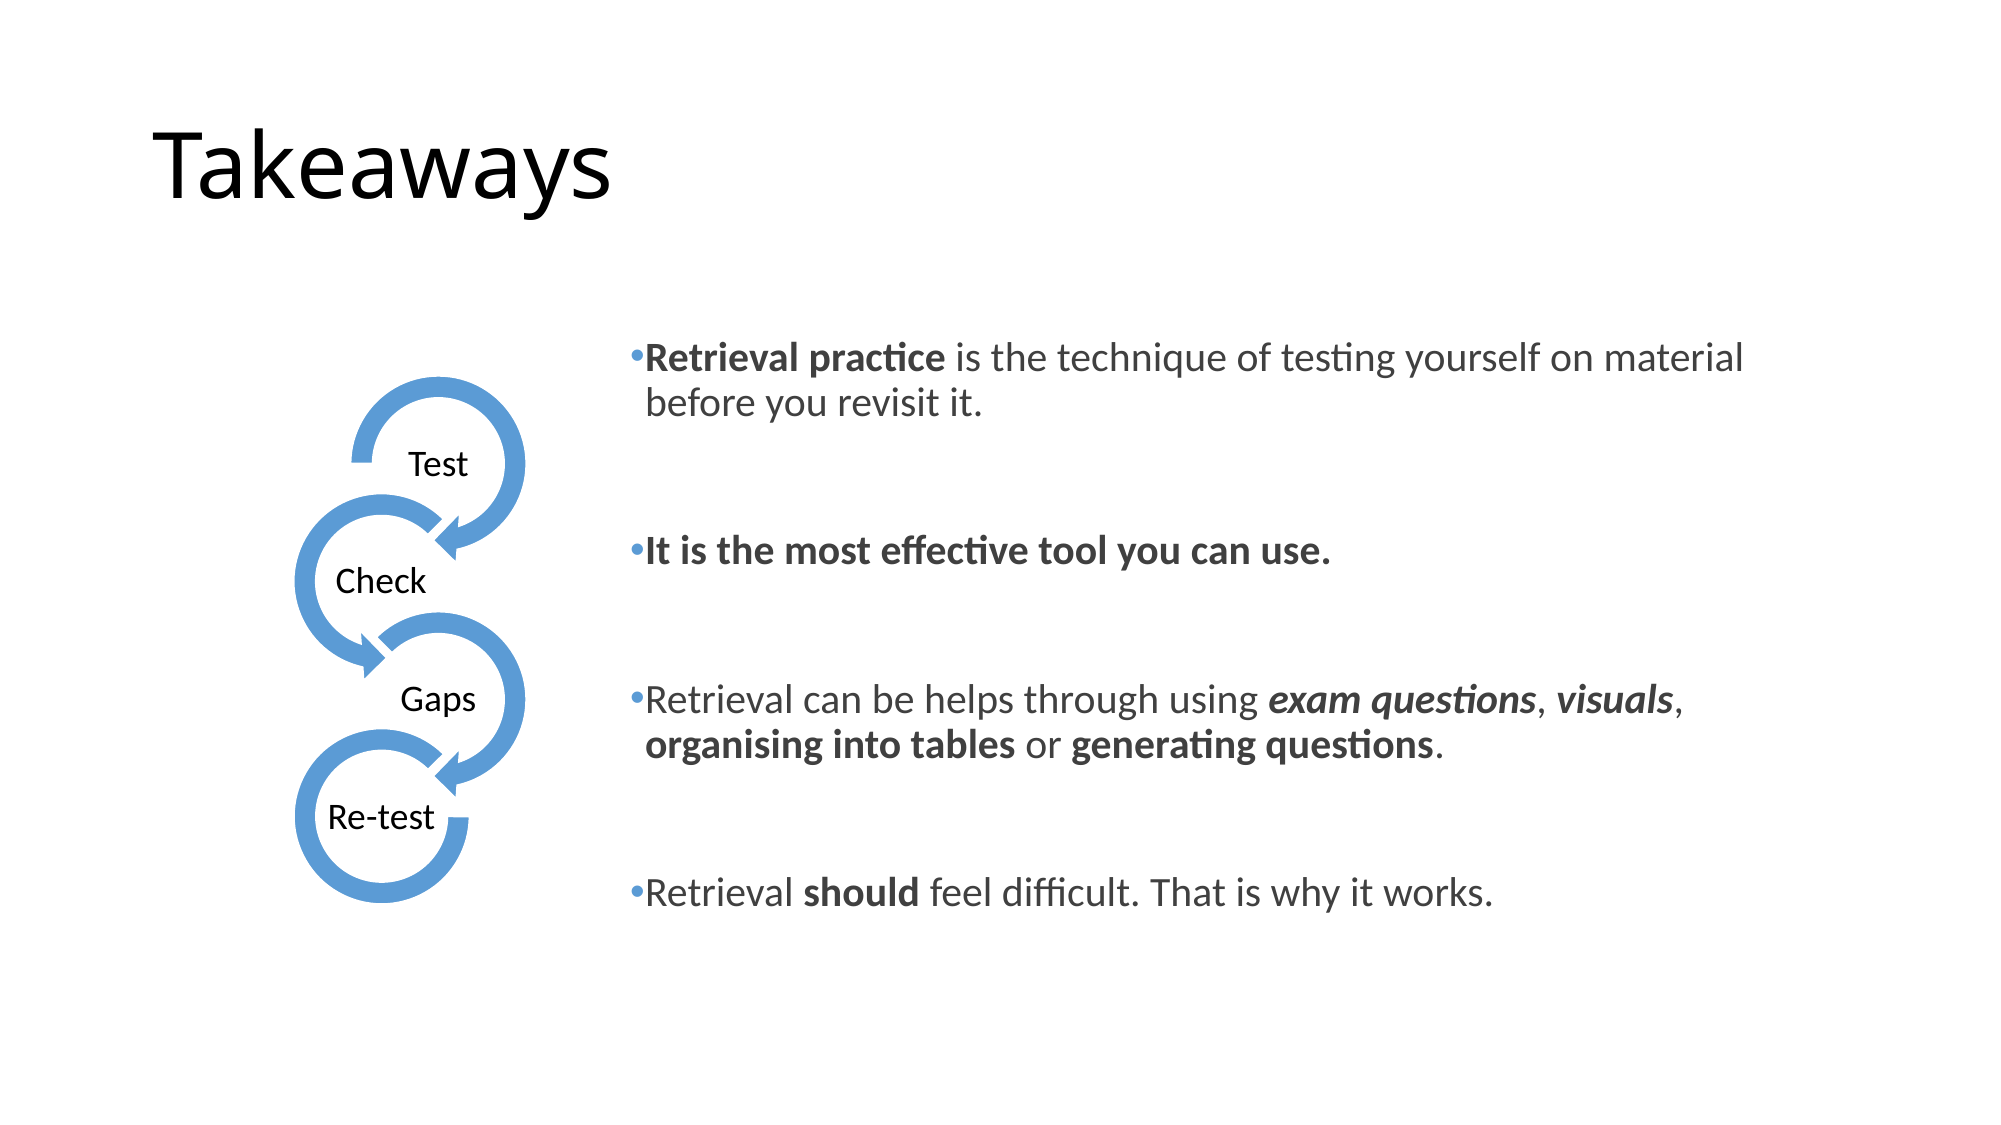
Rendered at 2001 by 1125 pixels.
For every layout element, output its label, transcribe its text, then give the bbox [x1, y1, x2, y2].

text_box Retrieval practice is the technique of testing yourself on material before you revisit it. It is the most effective tool you can use. Retrieval can be helps through using exam questions, visuals, organising into tables or generating questions. Retrieval should feel difficult. That is why it works. [630, 327, 1855, 988]
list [217, 302, 602, 963]
title Takeaways [137, 59, 1863, 278]
